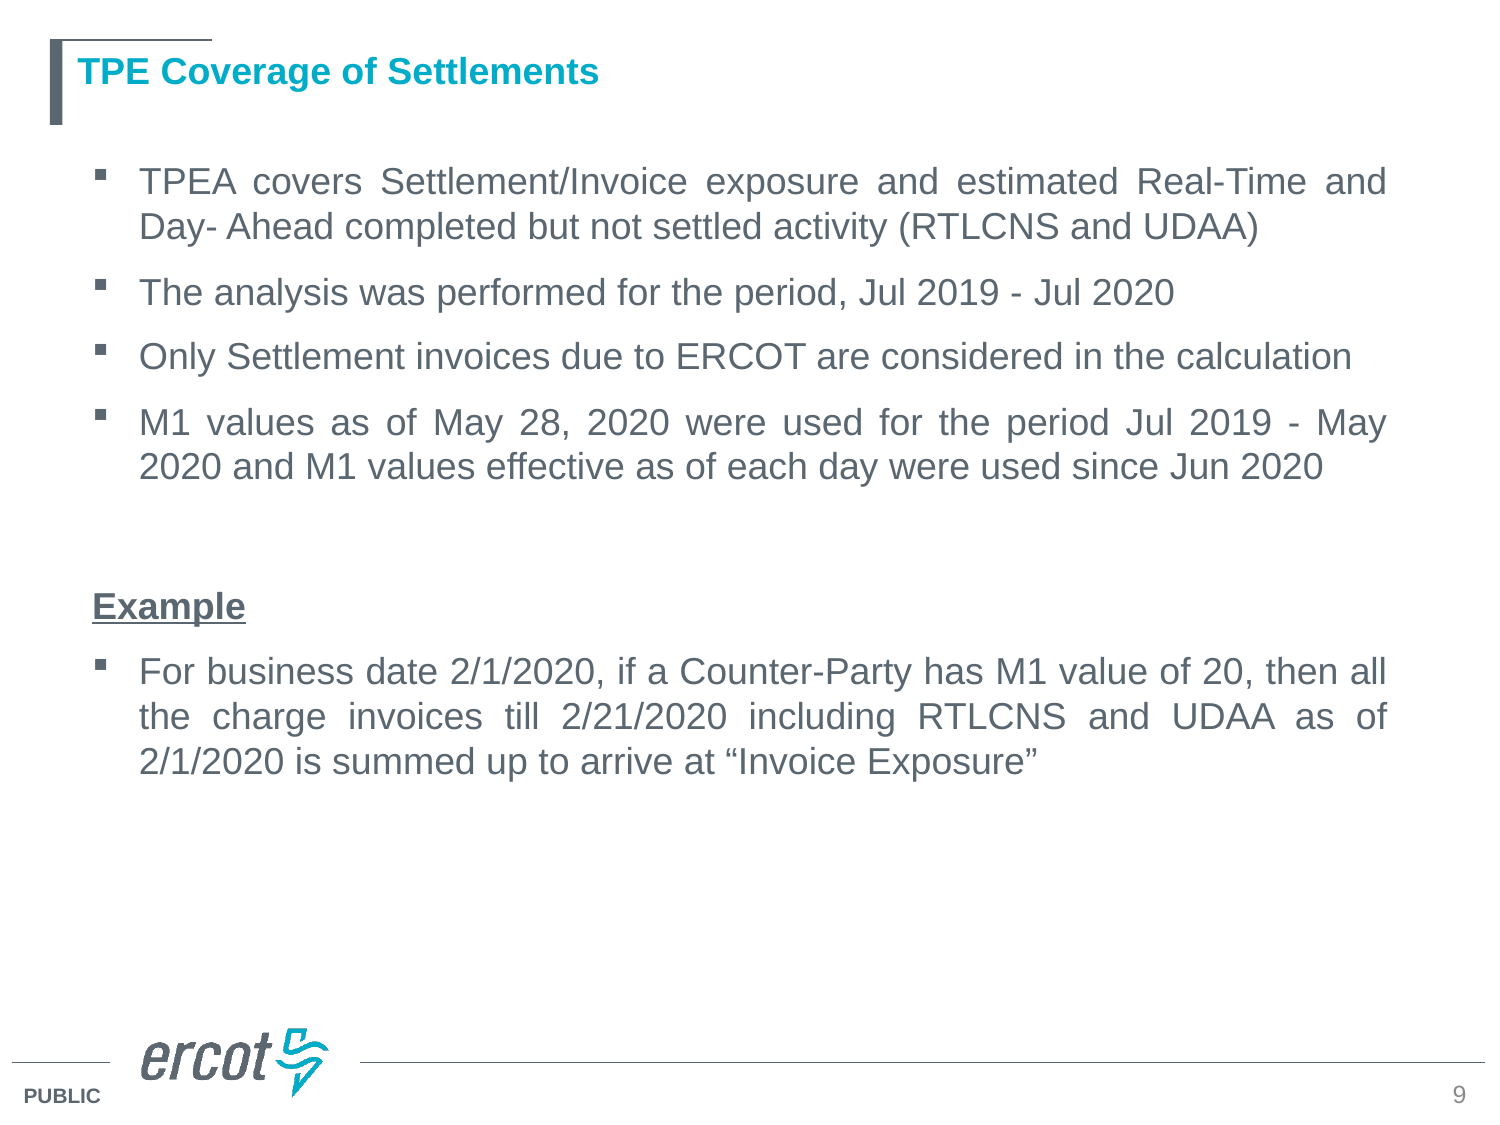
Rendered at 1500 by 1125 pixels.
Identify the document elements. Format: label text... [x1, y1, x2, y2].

slide_number 9 [1437, 1076, 1475, 1112]
picture [137, 1024, 332, 1100]
list TPEA covers Settlement/Invoice exposure and estimated Real-Time and Day- Ahead completed but not settled activity (RTLCNS and UDAA) The analysis was performed for the period, Jul 2019 - Jul 2020 Only Settlement invoices due to ERCOT are considered in the calculation M1 values as of May 28, 2020 were used for the period Jul 2019 - May 2020 and M1 values effective as of each day were used since Jun 2020 Example For business date 2/1/2020, if a Counter-Party has M1 value of 20, then all the charge invoices till 2/21/2020 including RTLCNS and UDAA as of 2/1/2020 is summed up to arrive at “Invoice Exposure” [2, 149, 1403, 1000]
title TPE Coverage of Settlements [62, 39, 1450, 228]
